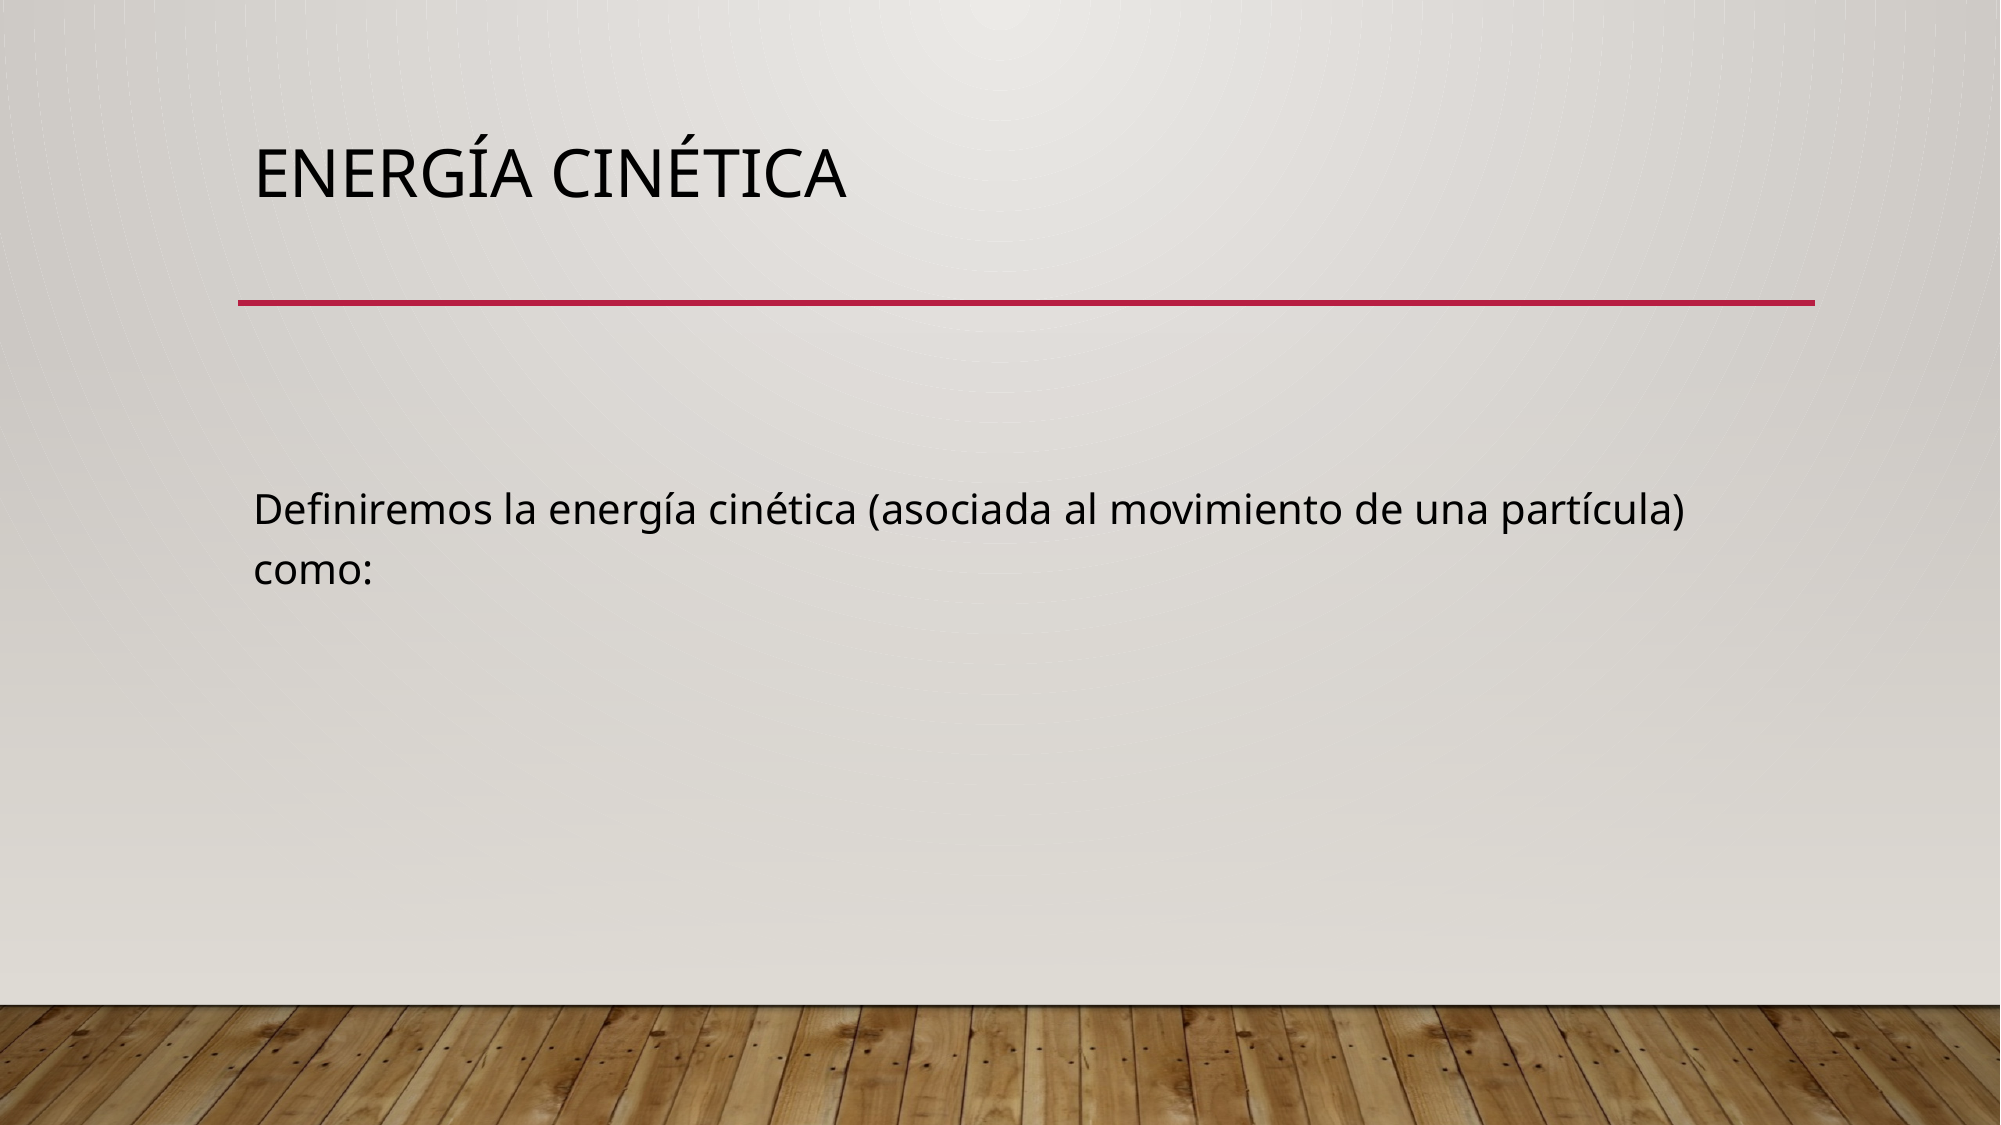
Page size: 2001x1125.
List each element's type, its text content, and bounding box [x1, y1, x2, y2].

title Energía cinética [238, 131, 1814, 305]
picture [0, 1005, 2000, 1125]
